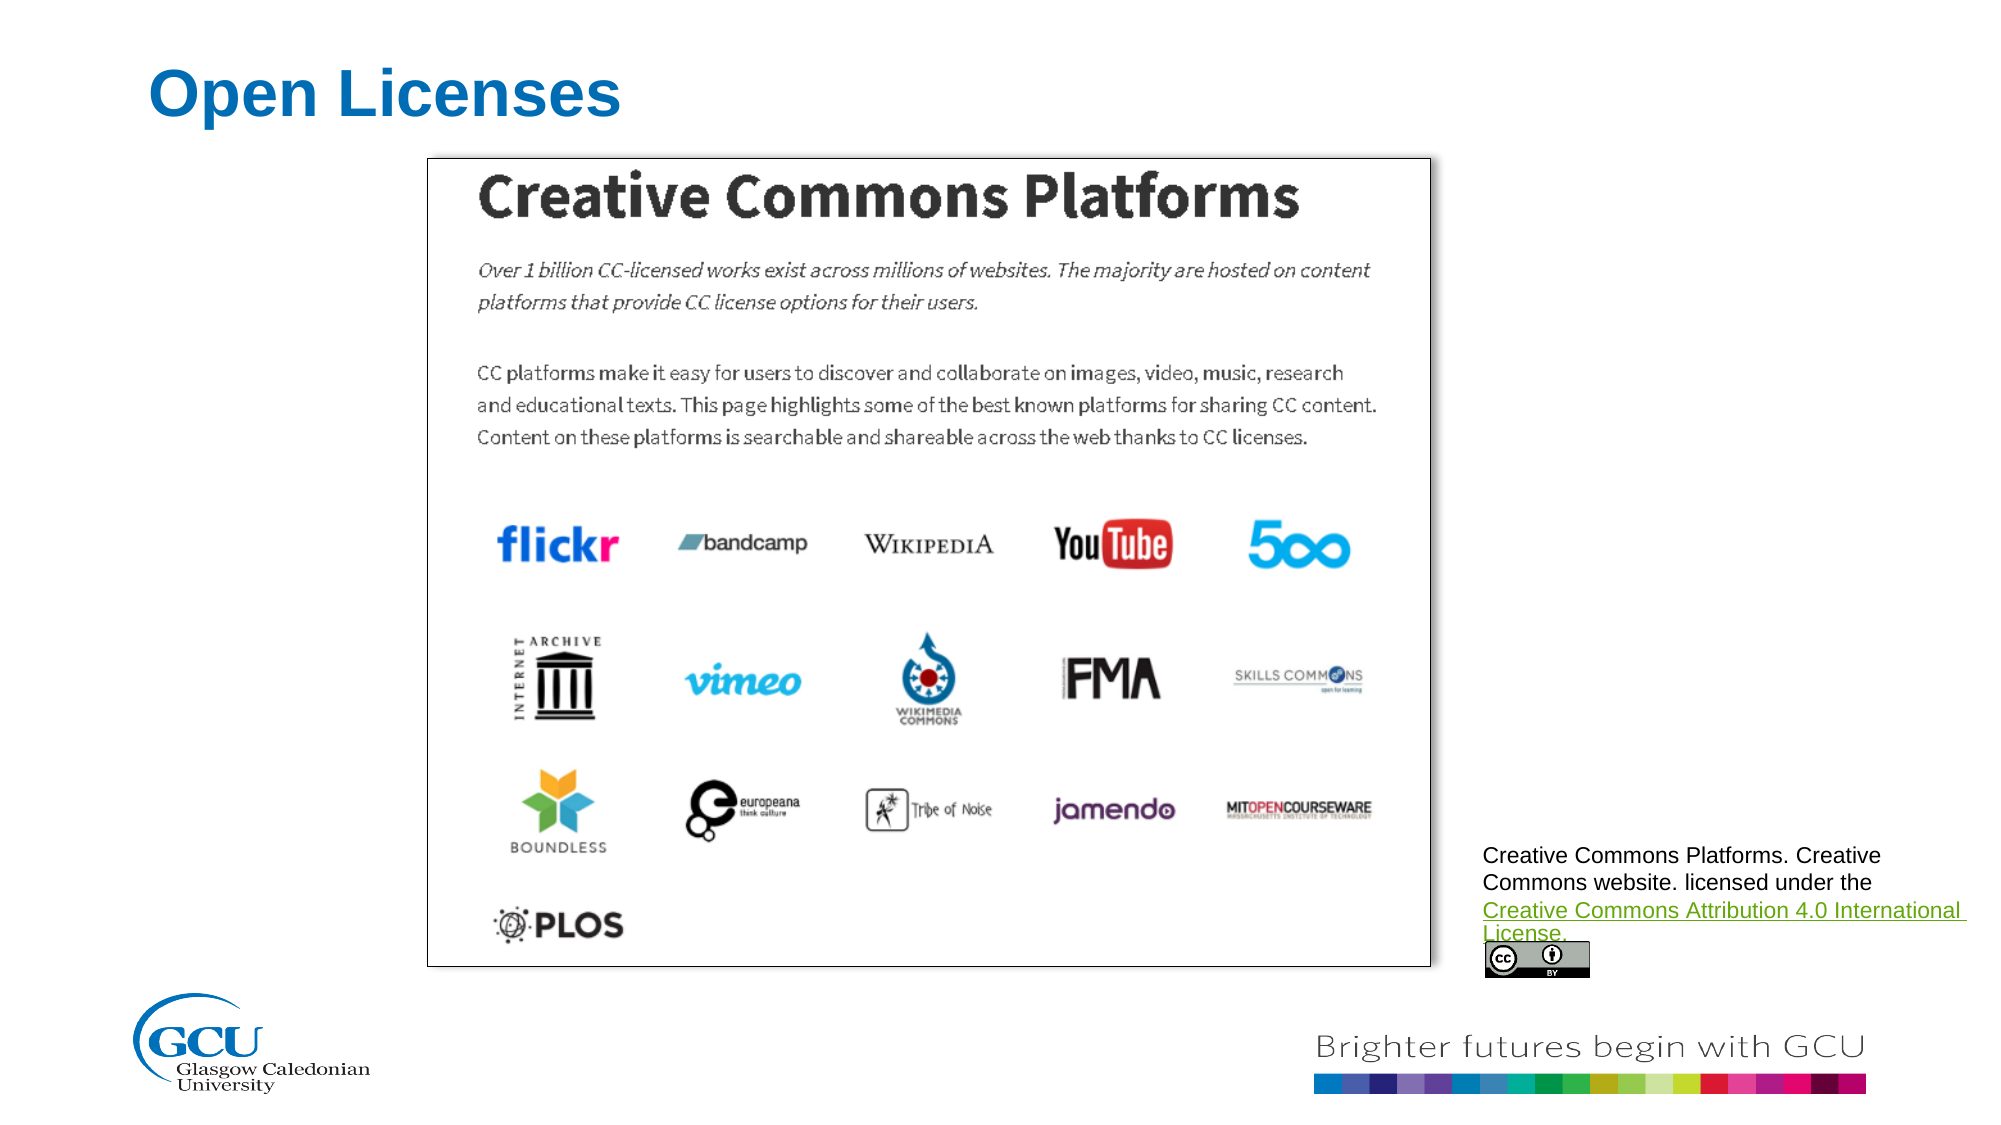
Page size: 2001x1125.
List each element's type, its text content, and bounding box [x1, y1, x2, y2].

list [427, 158, 1432, 967]
picture [1484, 940, 1591, 978]
picture [133, 993, 370, 1094]
picture [1314, 1030, 1866, 1094]
text_box Creative Commons Platforms. Creative Commons website. licensed under the Creative Commons Attribution 4.0 International License. [1467, 833, 1984, 986]
list Open Licenses [133, 41, 1867, 138]
